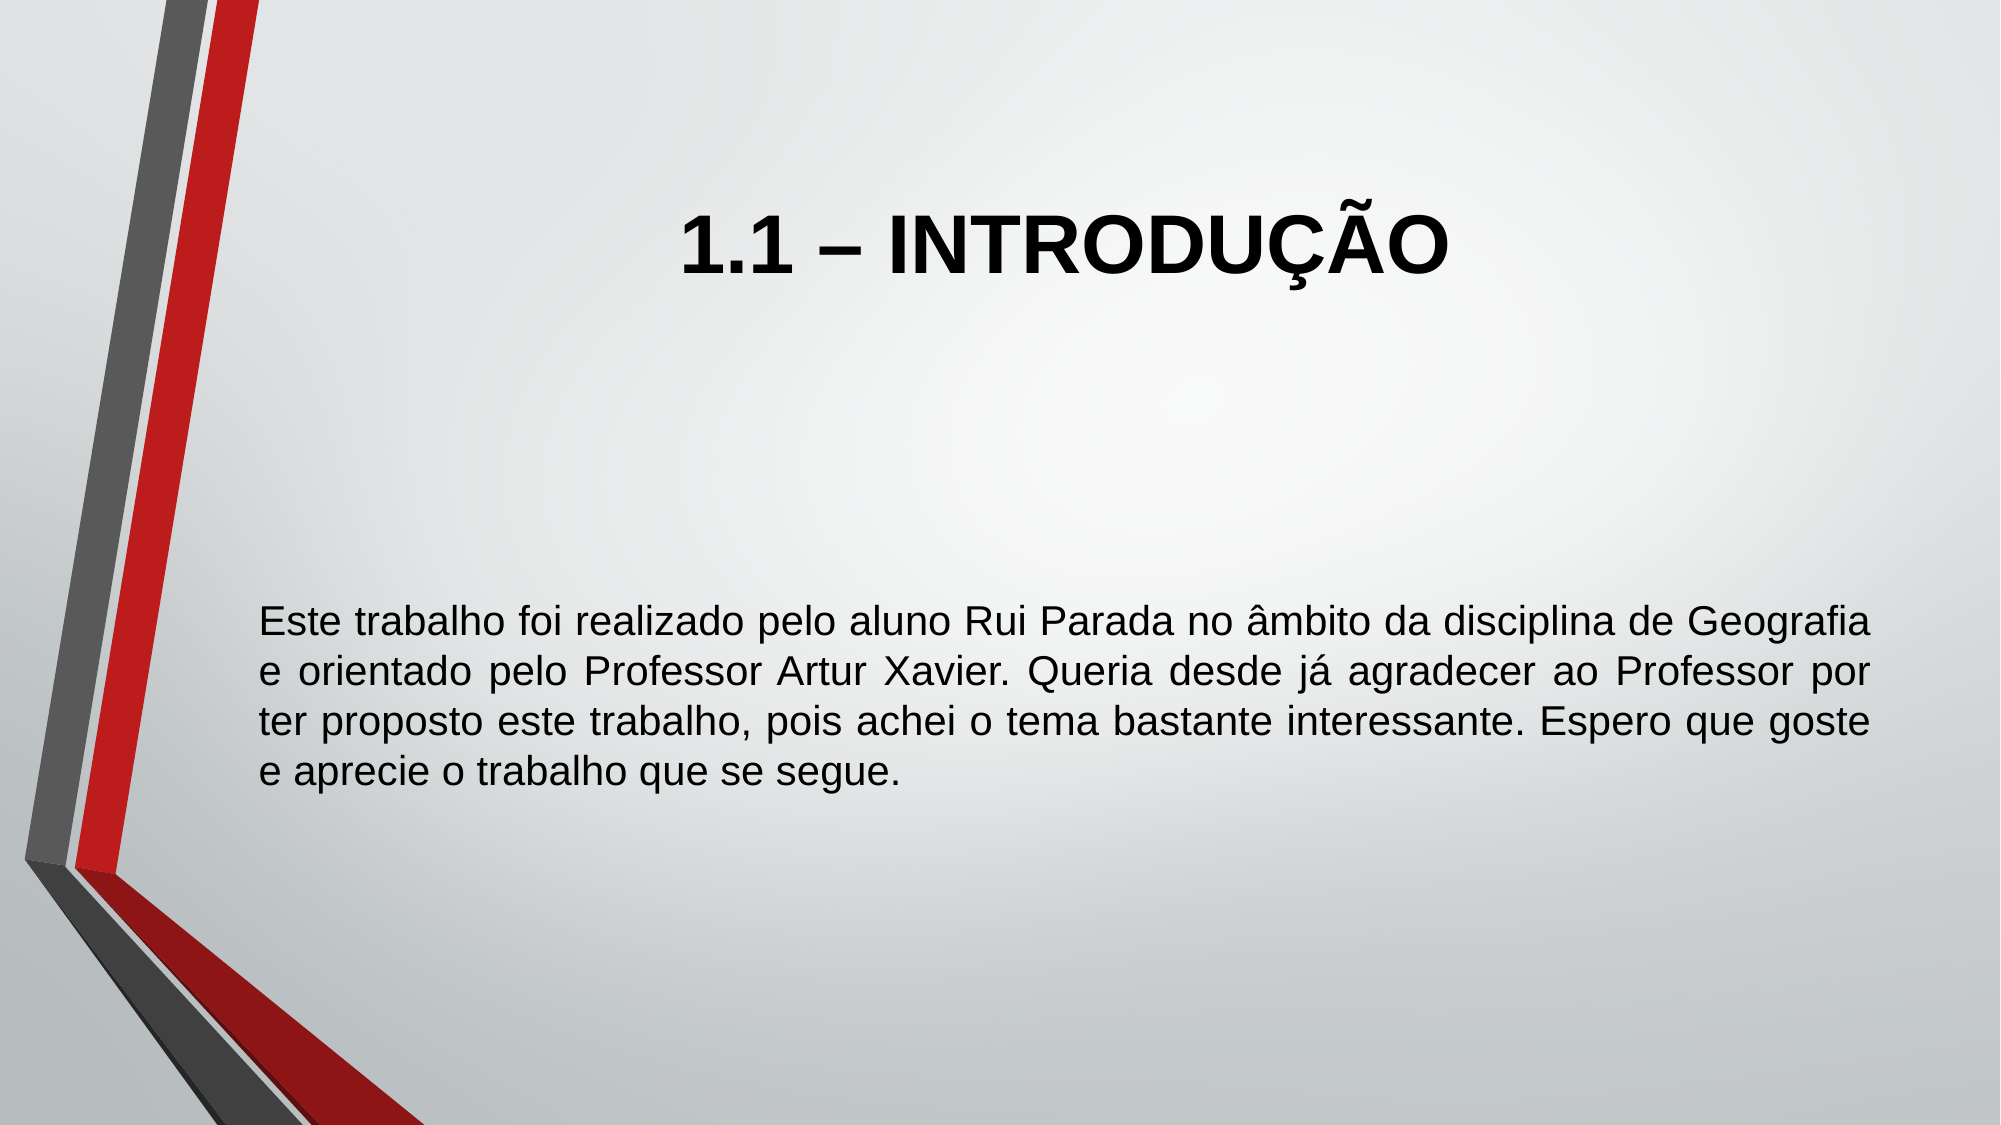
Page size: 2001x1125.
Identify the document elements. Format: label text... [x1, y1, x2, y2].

title 1.1 – INTRODUÇÃO [243, 112, 1887, 369]
list Este trabalho foi realizado pelo aluno Rui Parada no âmbito da disciplina de Geografia e orientado pelo Professor Artur Xavier. Queria desde já agradecer ao Professor por ter proposto este trabalho, pois achei o tema bastante interessante. Espero que goste e aprecie o trabalho que se segue. [243, 437, 1887, 950]
